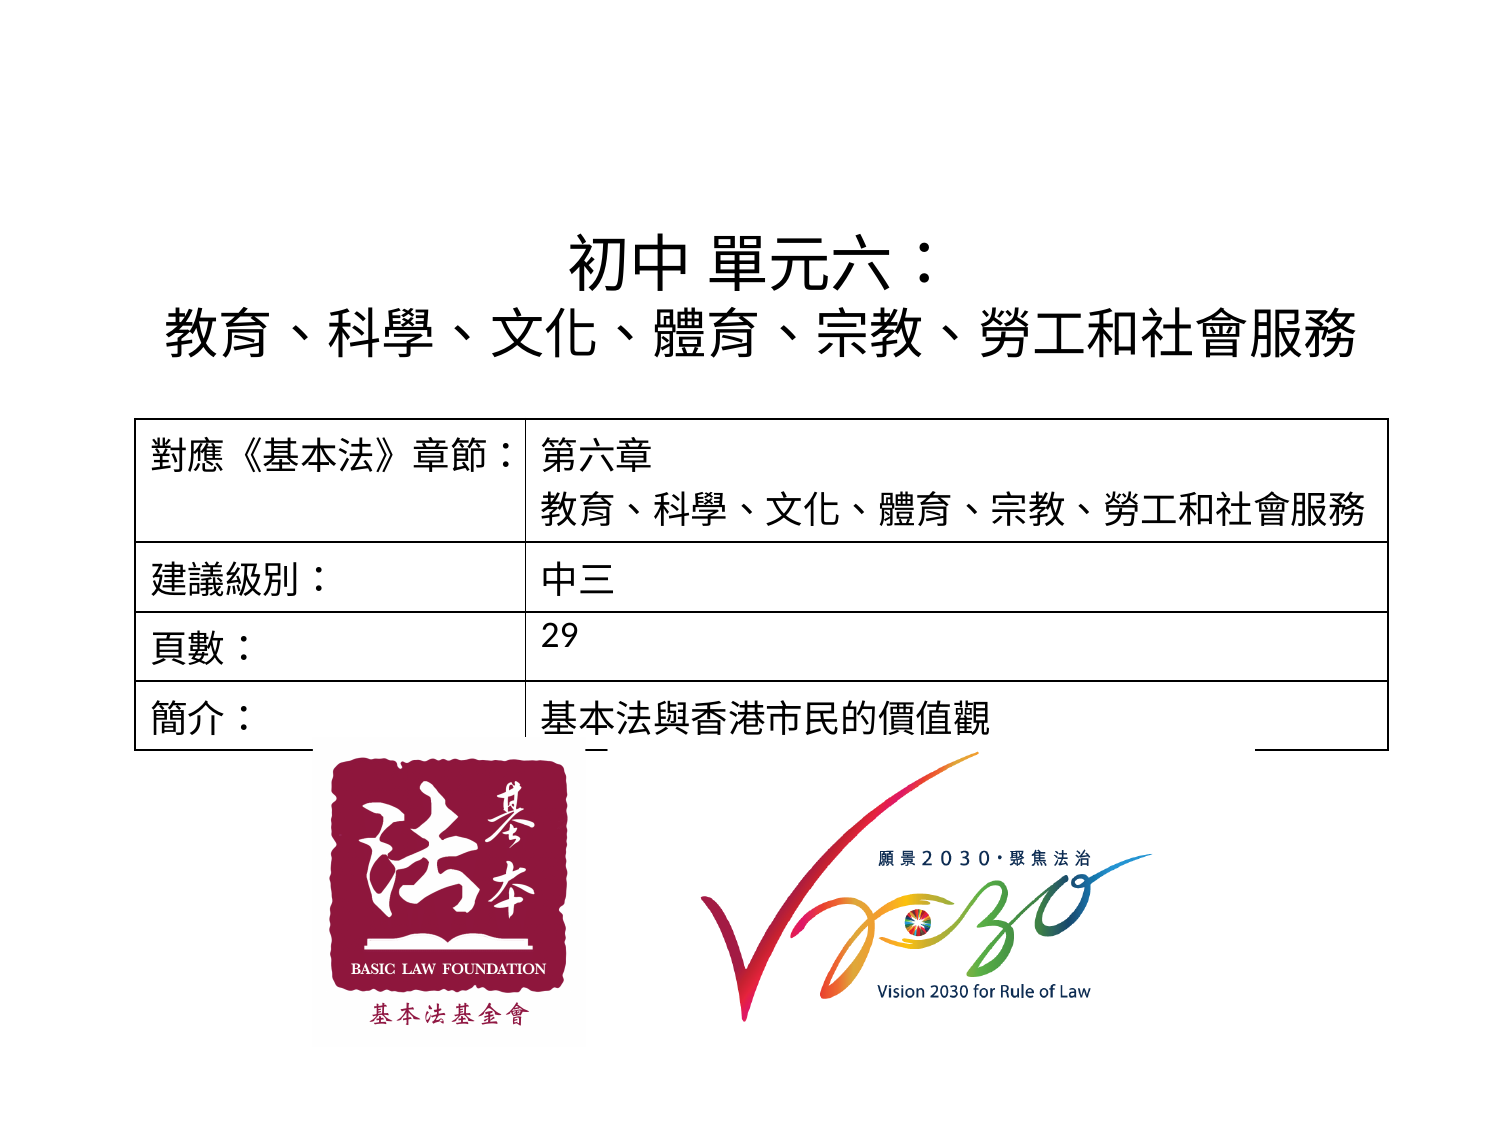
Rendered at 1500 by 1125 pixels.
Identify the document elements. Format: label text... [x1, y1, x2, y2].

table_cell 建議級別： [136, 543, 525, 611]
table_cell 29 [526, 613, 1387, 680]
table_header 對應《基本法》章節： [136, 420, 525, 541]
title 初中 單元六： 教育、科學、文化、體育、宗教、勞工和社會服務 [55, 54, 1468, 447]
table_cell 簡介： [136, 682, 525, 749]
picture [312, 737, 586, 1047]
table_cell 頁數： [136, 613, 525, 680]
table_cell 基本法與香港市民的價值觀 [526, 682, 1387, 749]
picture [607, 736, 1255, 1047]
table_header 第六章 教育、科學、文化、體育、宗教、勞工和社會服務 [526, 420, 1387, 541]
table_cell 中三 [526, 543, 1387, 611]
